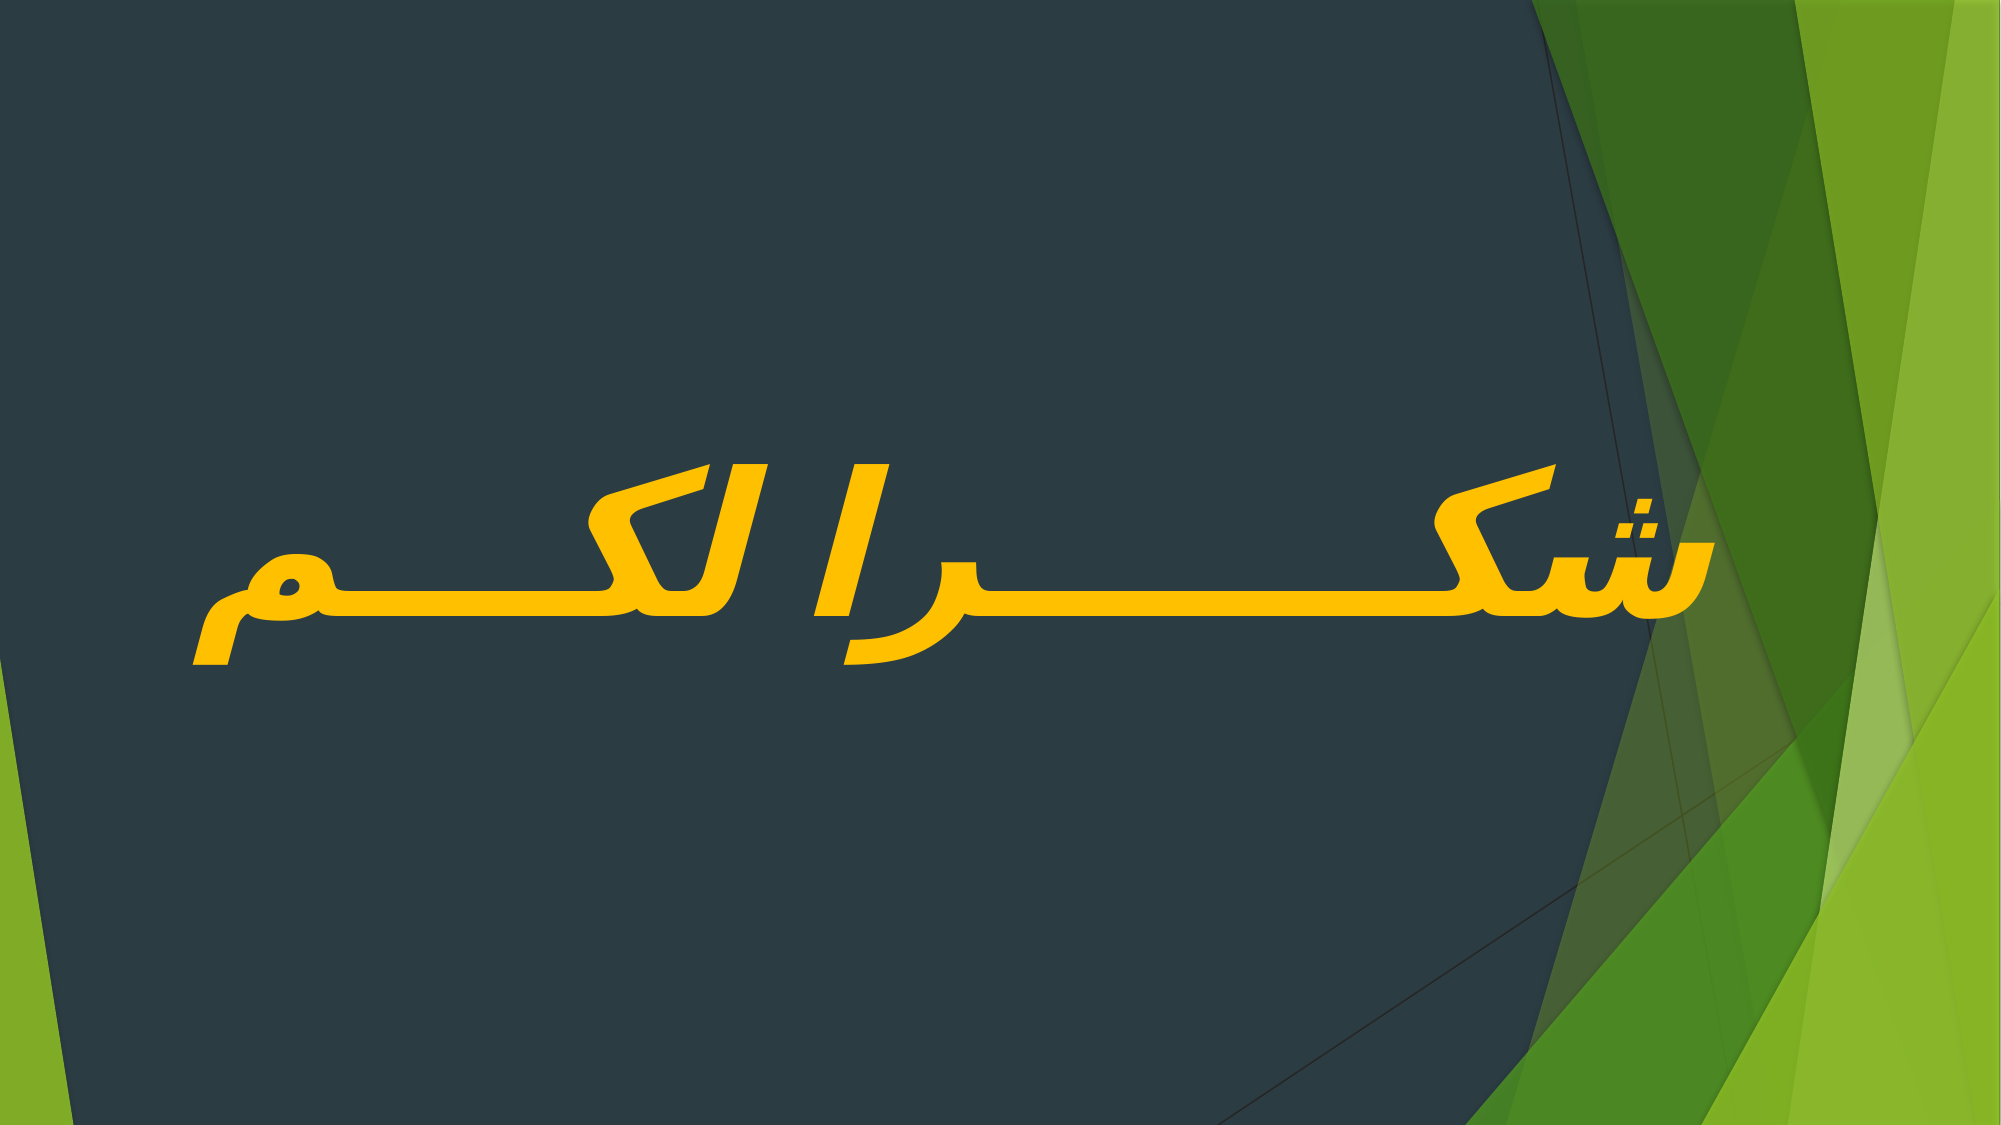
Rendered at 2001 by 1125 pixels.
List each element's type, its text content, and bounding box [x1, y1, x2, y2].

title شكــــــرا لكـــم [87, 409, 1767, 717]
